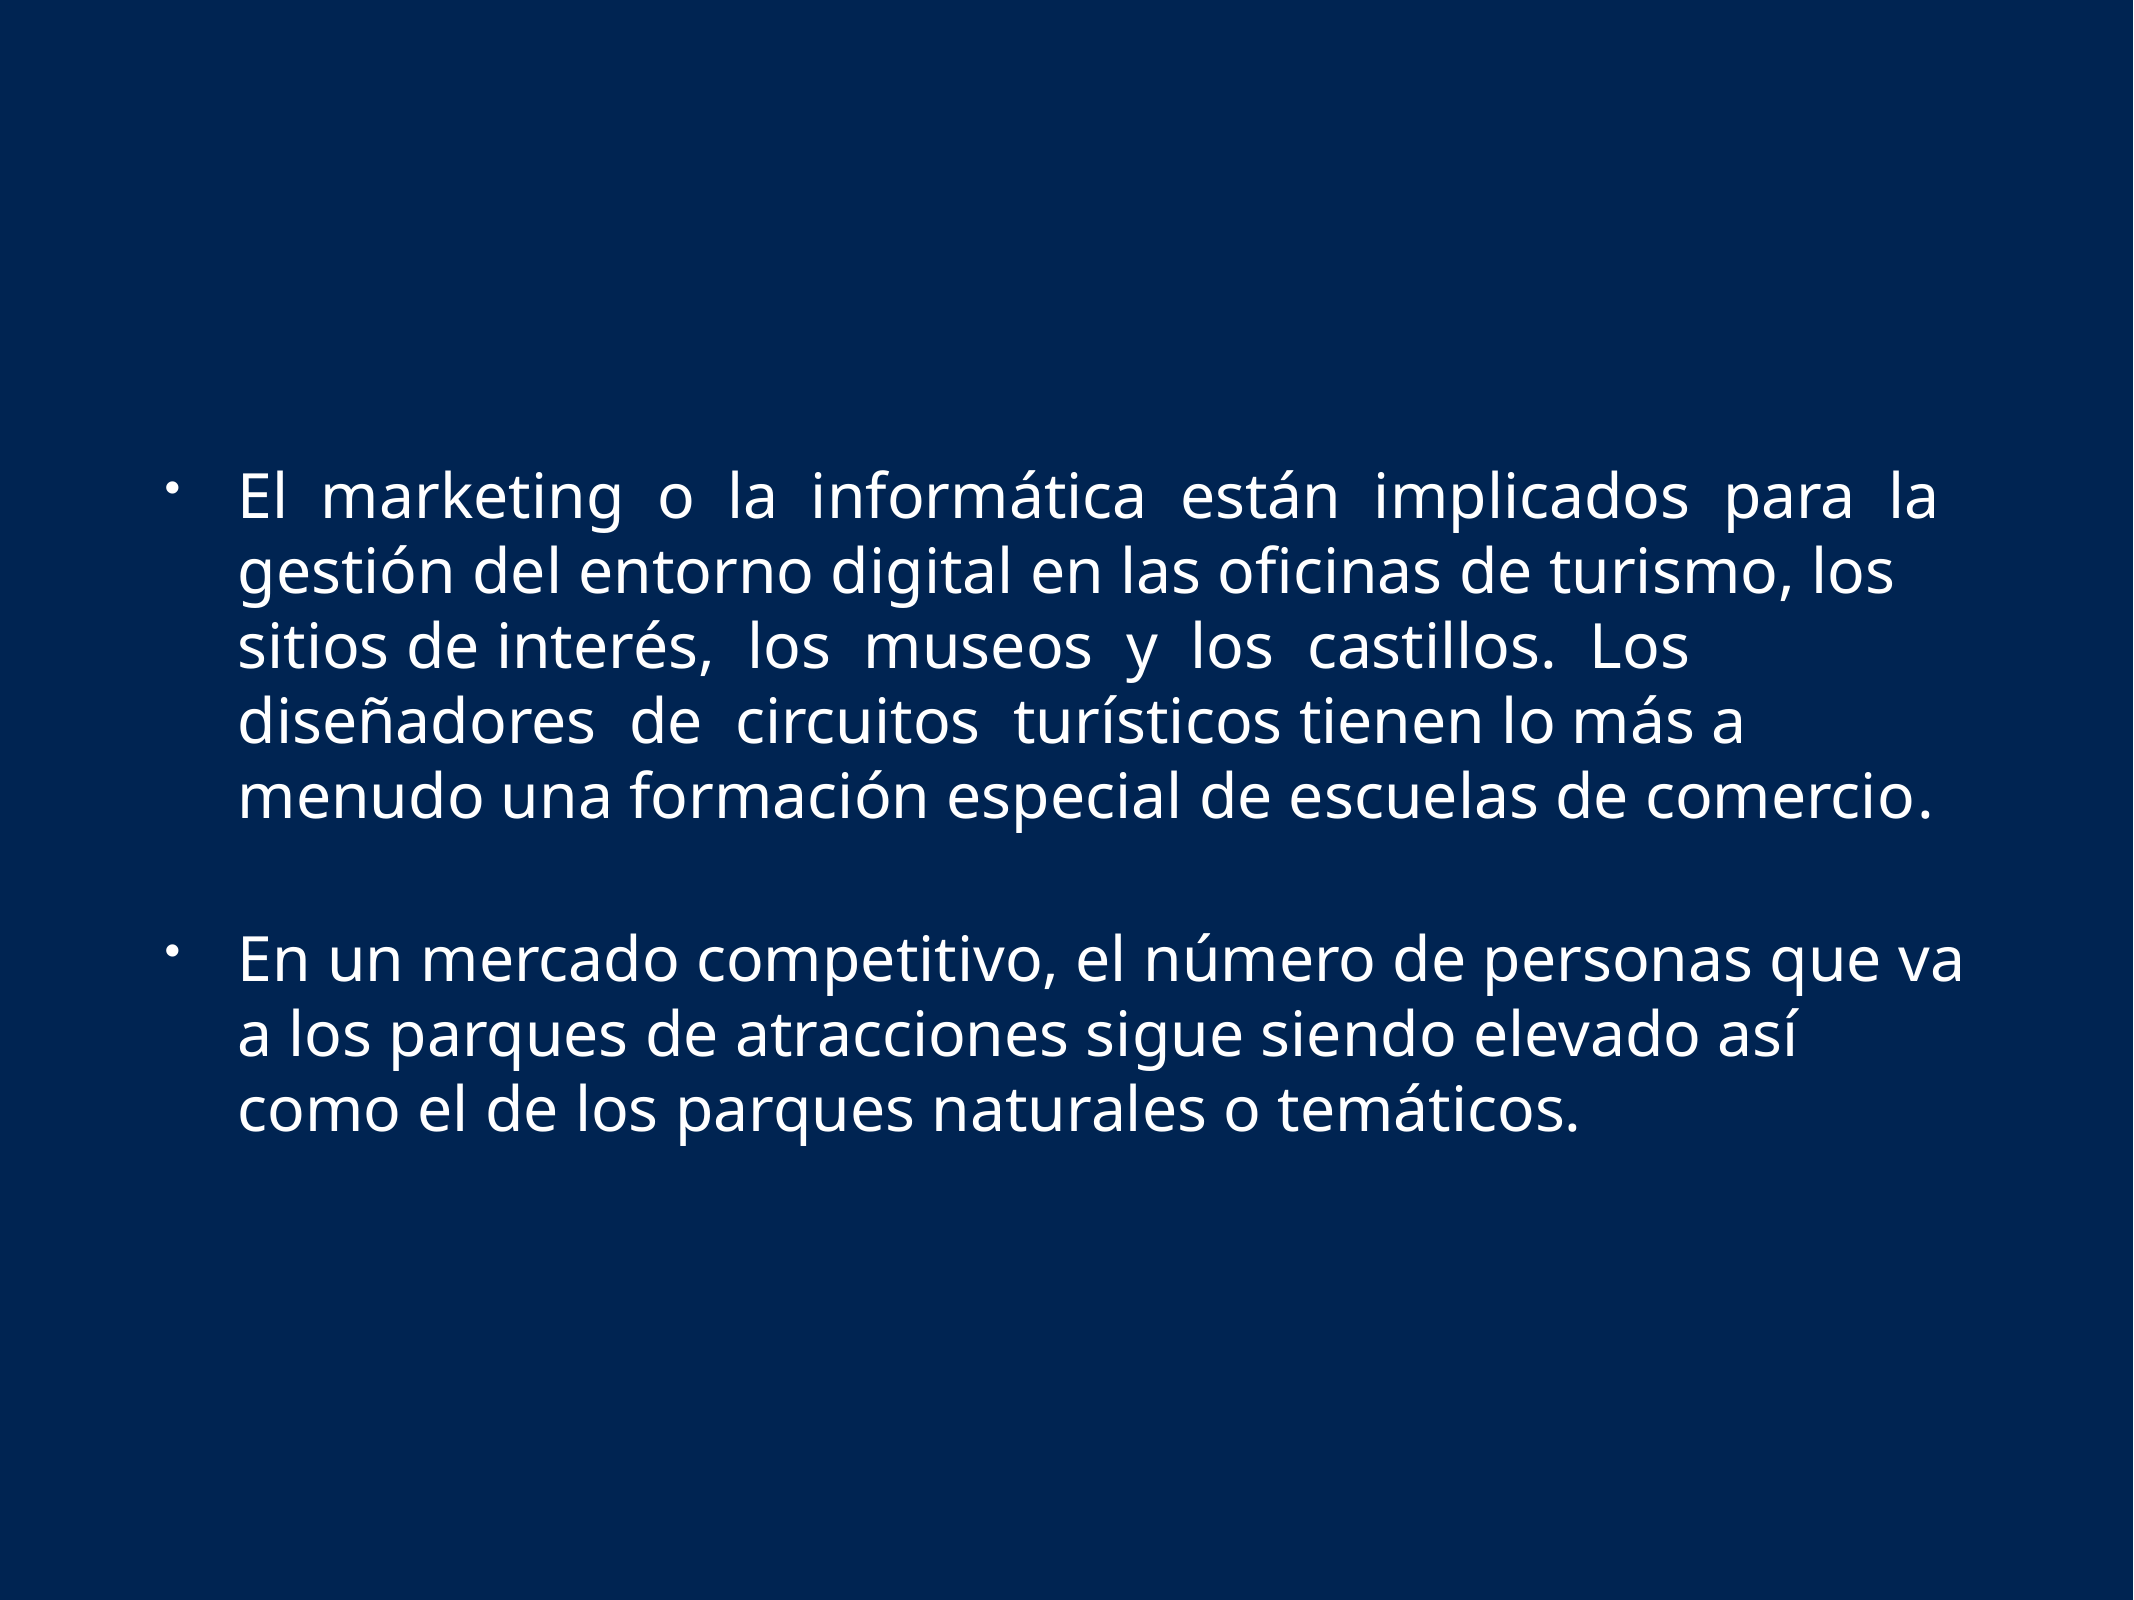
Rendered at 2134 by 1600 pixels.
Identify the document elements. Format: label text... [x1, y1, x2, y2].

list El marketing o la informática están implicados para la gestión del entorno digital en las oficinas de turismo, los sitios de interés, los museos y los castillos. Los diseñadores de circuitos turísticos tienen lo más a menudo una formación especial de escuelas de comercio. En un mercado competitivo, el número de personas que va a los parques de atracciones sigue siendo elevado así como el de los parques naturales o temáticos. [155, 207, 1978, 1393]
